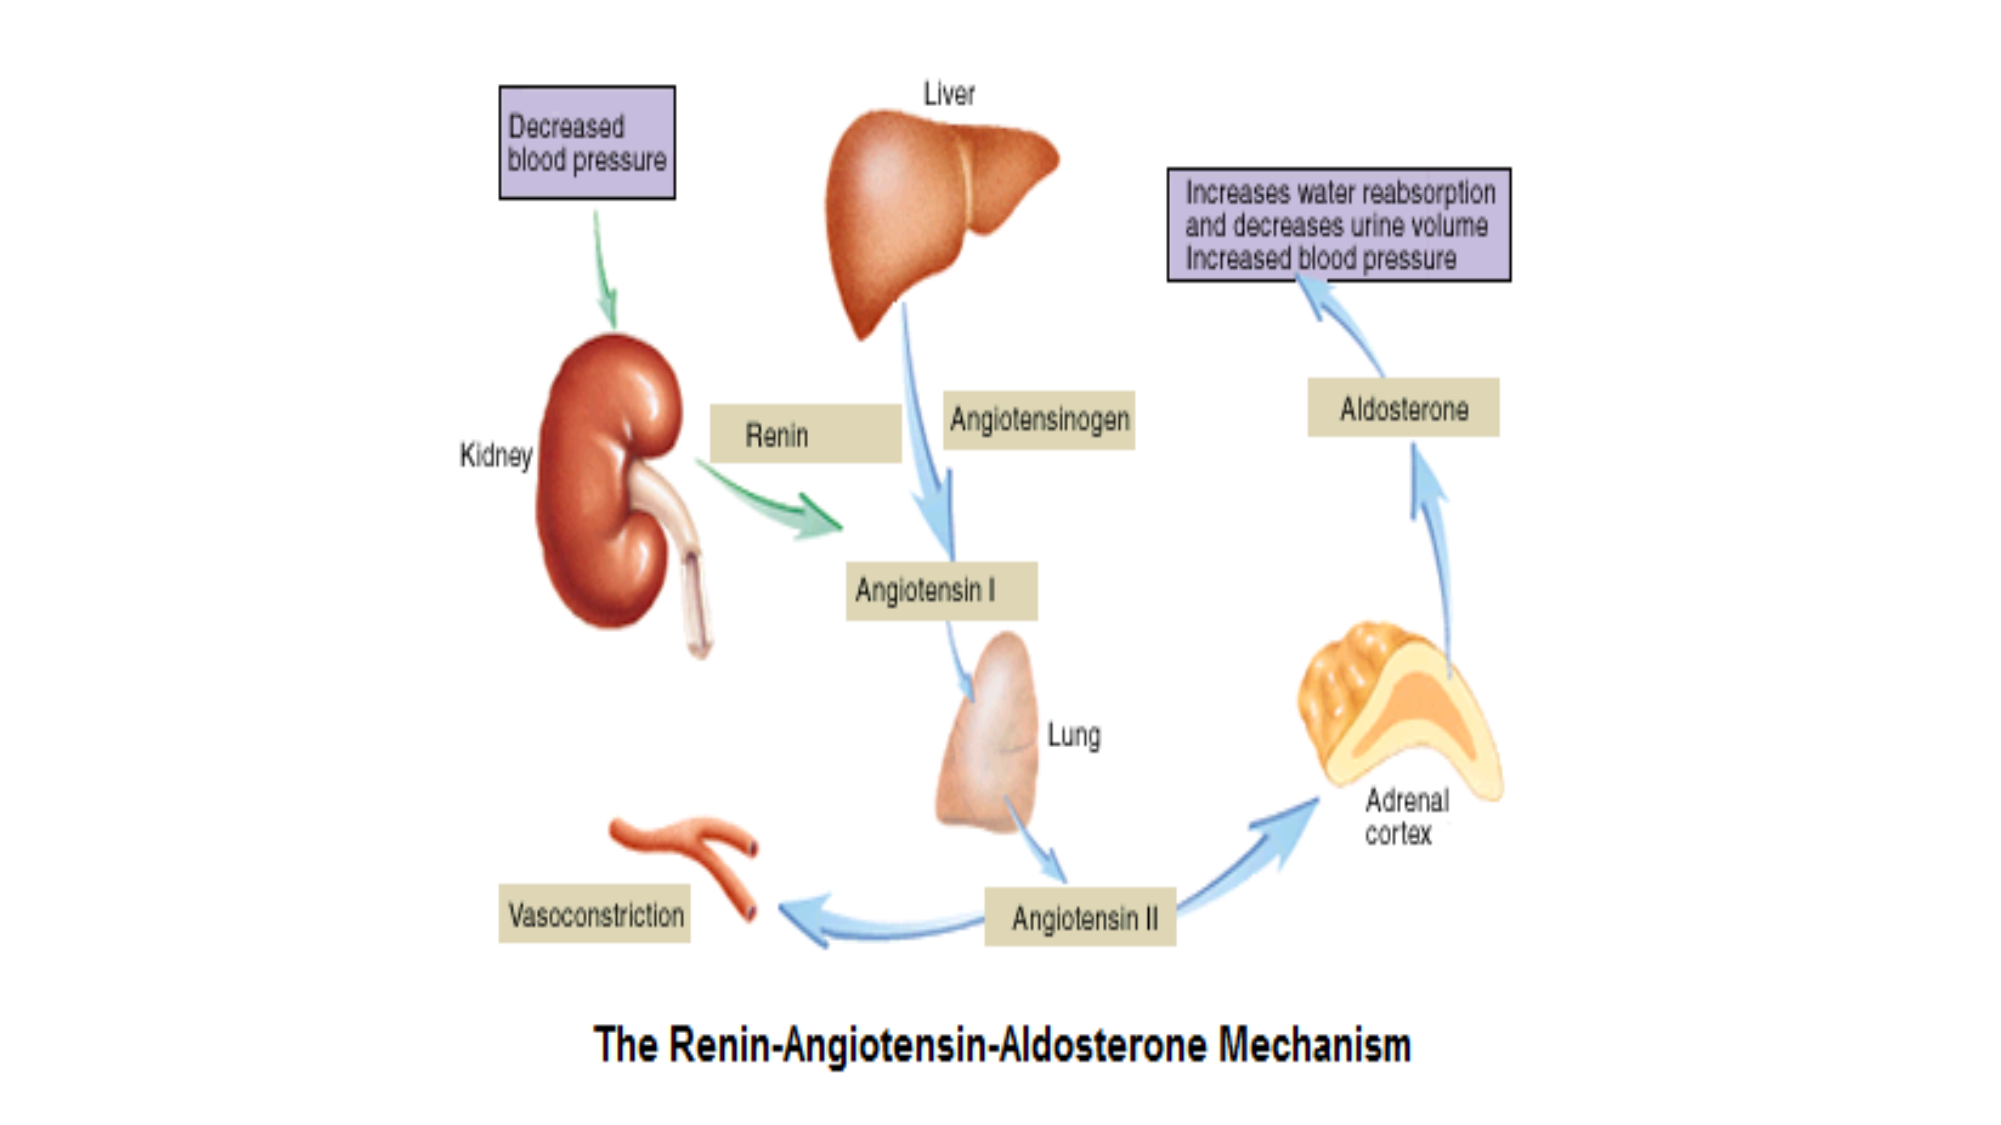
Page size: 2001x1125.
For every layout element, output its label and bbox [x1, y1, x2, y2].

picture [446, 37, 1532, 1125]
